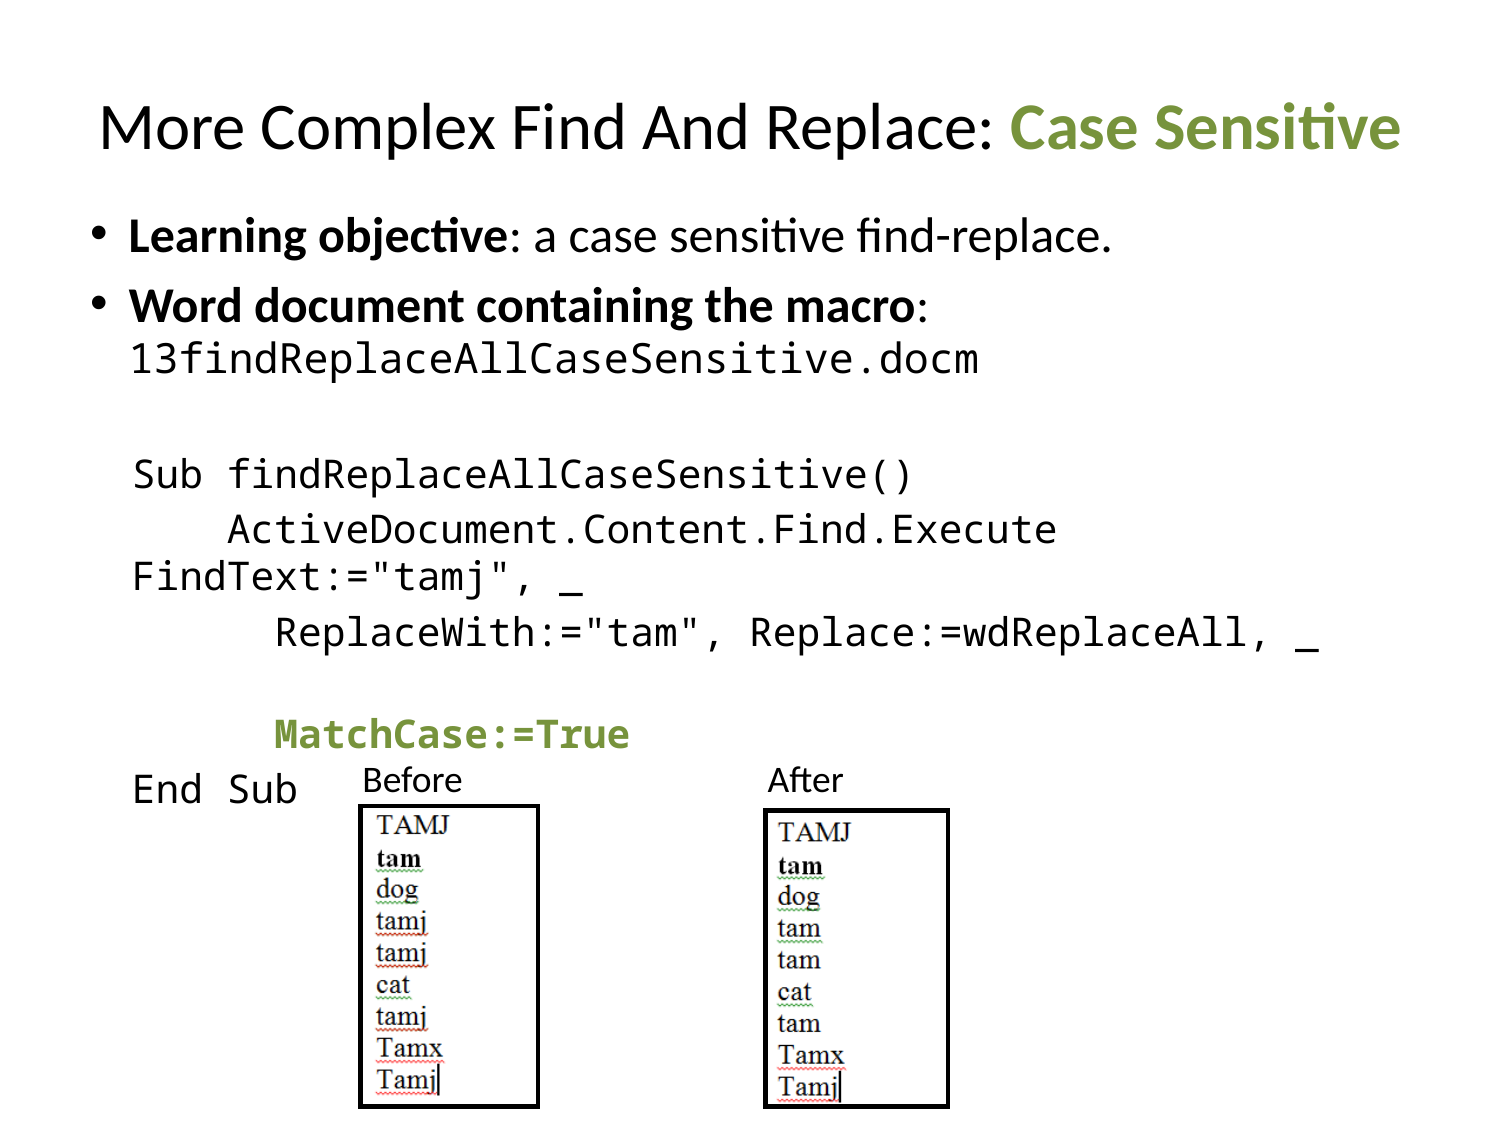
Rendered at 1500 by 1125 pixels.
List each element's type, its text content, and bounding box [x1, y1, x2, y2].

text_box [767, 747, 946, 1105]
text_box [362, 747, 537, 1105]
list Learning objective: a case sensitive find-replace. Word document containing the macro: 13findReplaceAllCaseSensitive.docm Sub findReplaceAllCaseSensitive() ActiveDocument.Content.Find.Execute FindText:="tamj", _ ReplaceWith:="tam", Replace:=wdReplaceAll, _ MatchCase:=True End Sub [75, 194, 1450, 824]
title More Complex Find And Replace: Case Sensitive [75, 45, 1425, 194]
